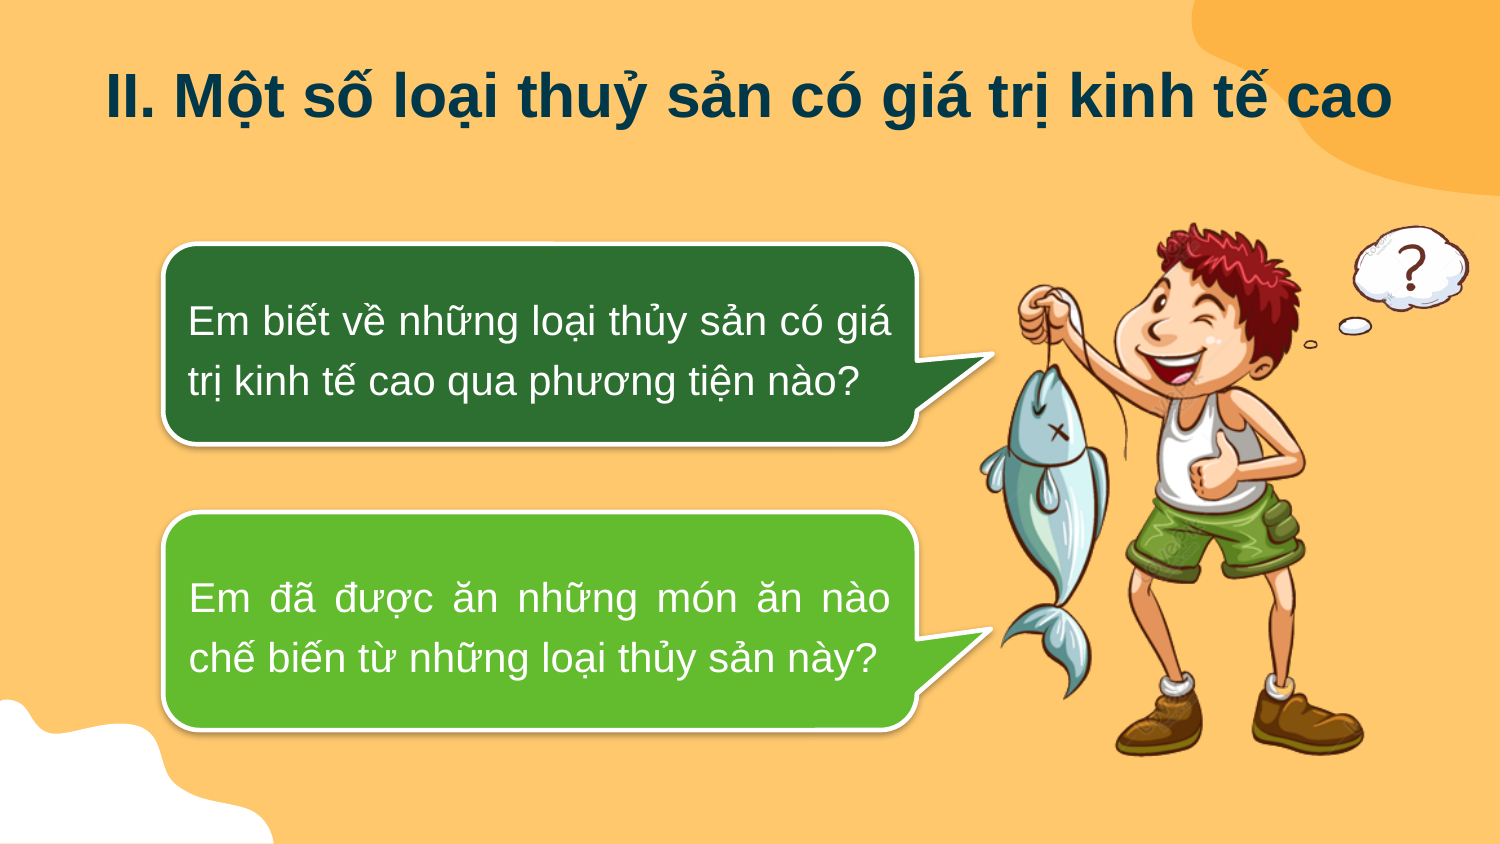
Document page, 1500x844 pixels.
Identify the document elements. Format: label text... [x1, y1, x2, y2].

title II. Một số loại thuỷ sản có giá trị kinh tế cao [0, 39, 1500, 134]
text_box Em biết về những loại thủy sản có giá trị kinh tế cao qua phương tiện nào? [159, 240, 849, 448]
text_box Em đã được ăn những món ăn nào chế biến từ những loại thủy sản này? [160, 508, 849, 734]
picture [854, 146, 1500, 822]
